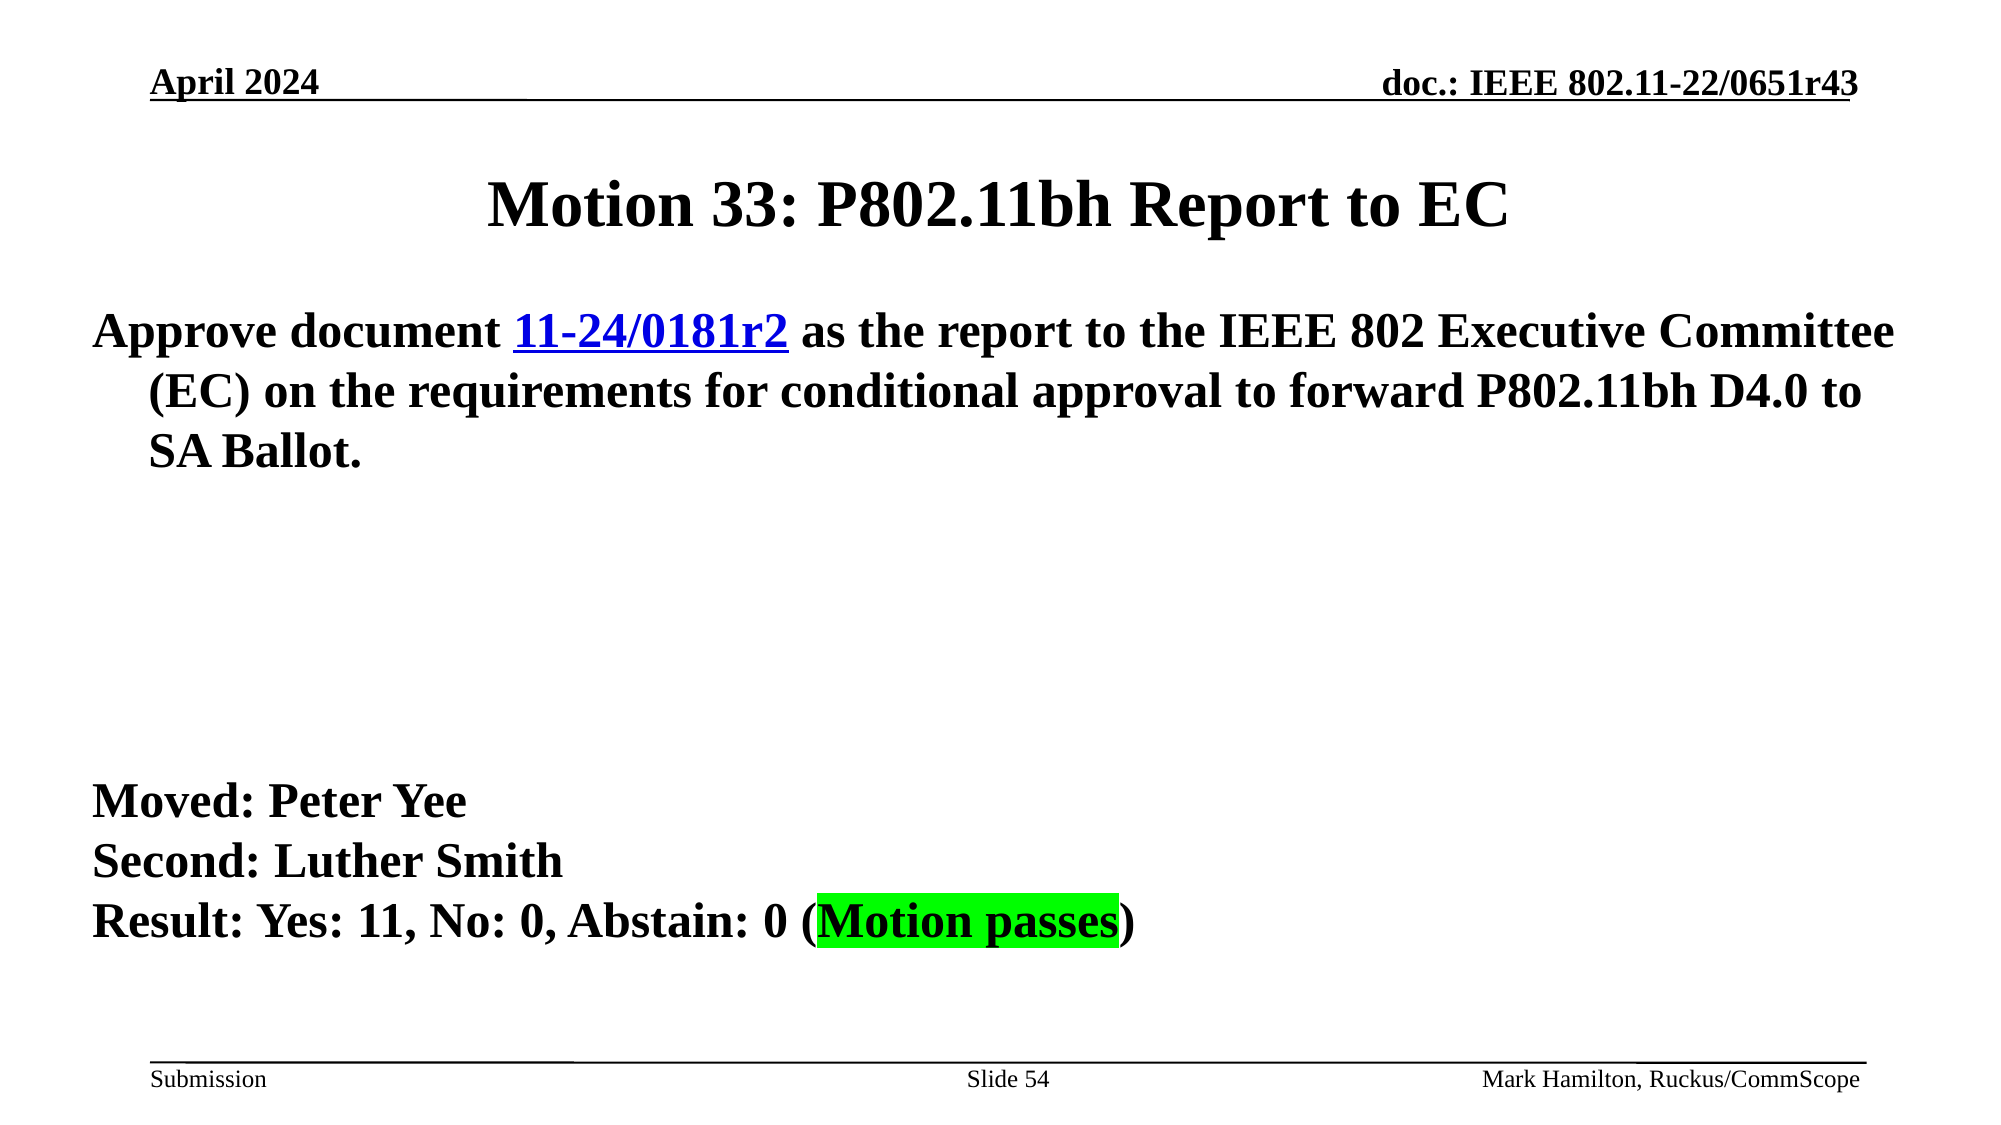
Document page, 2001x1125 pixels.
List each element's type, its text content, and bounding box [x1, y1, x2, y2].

list Approve document 11-24/0181r2 as the report to the IEEE 802 Executive Committee (EC) on the requirements for conditional approval to forward P802.11bh D4.0 to SA Ballot. Moved: Peter Yee Second: Luther Smith Result: Yes: 11, No: 0, Abstain: 0 (Motion passes) [76, 289, 1940, 1063]
title Motion 33: P802.11bh Report to EC [149, 112, 1850, 288]
slide_number Slide 54 [950, 1061, 1067, 1123]
